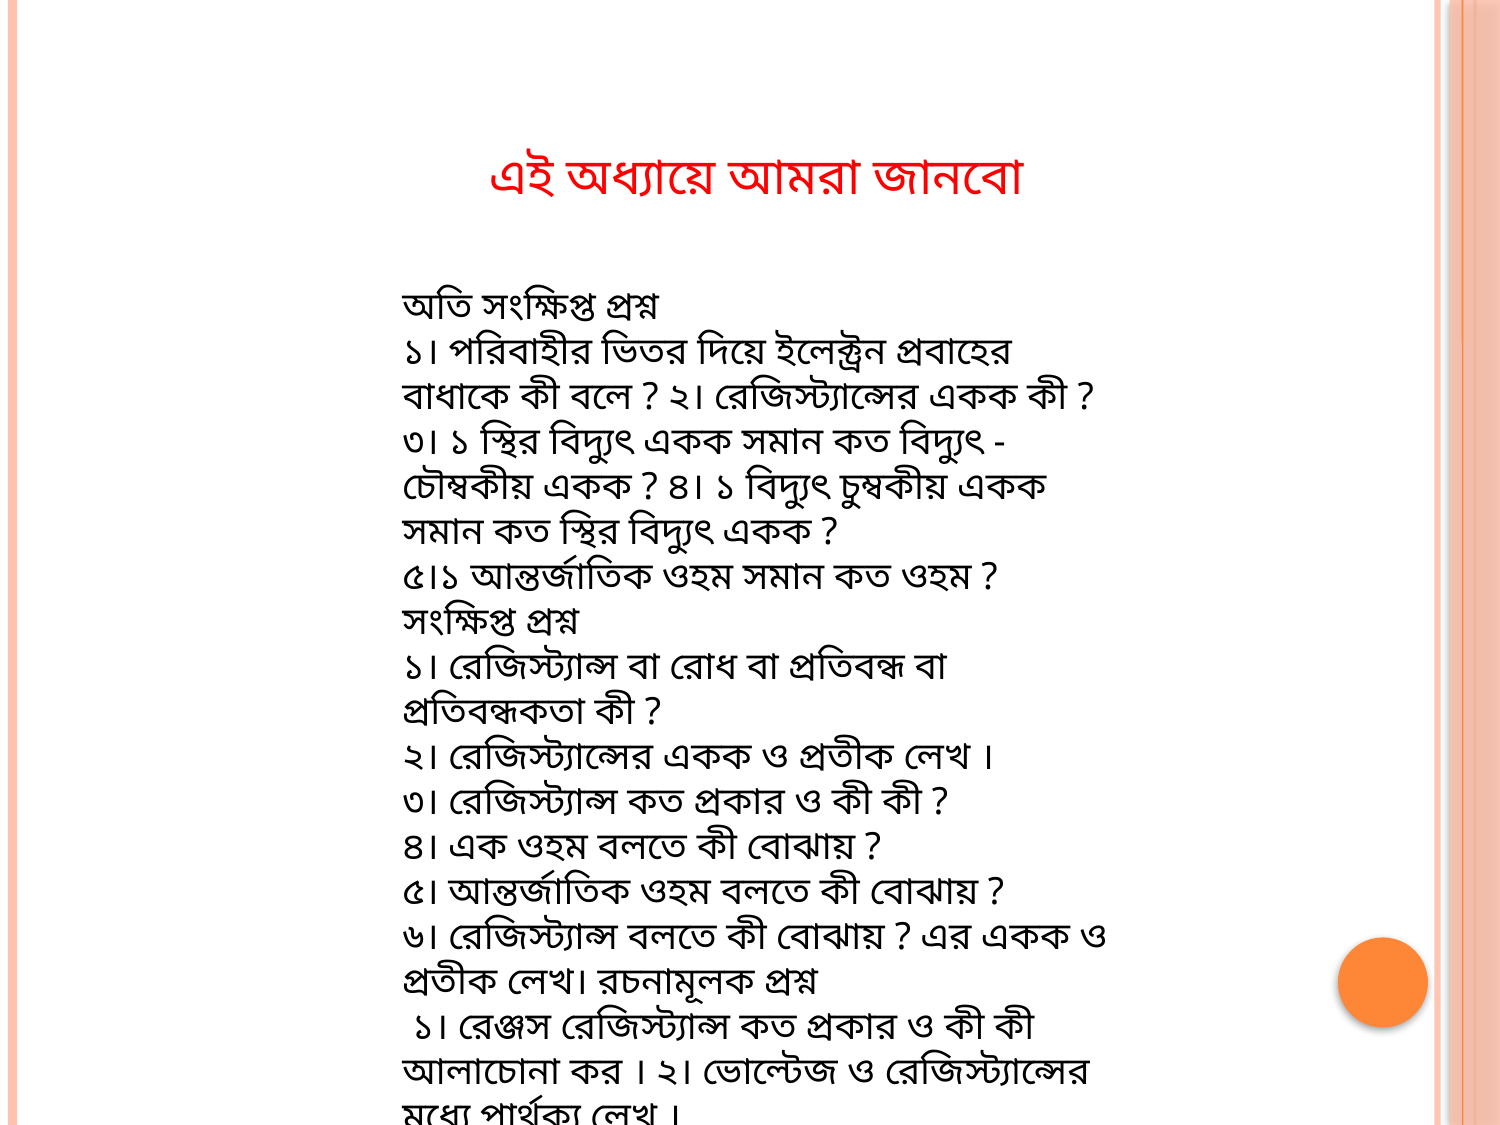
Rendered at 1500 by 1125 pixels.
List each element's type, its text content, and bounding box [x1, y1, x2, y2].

text_box অতি সংক্ষিপ্ত প্রশ্ন ১। পরিবাহীর ভিতর দিয়ে ইলেক্ট্রন প্রবাহের বাধাকে কী বলে ? ২। রেজিস্ট্যান্সের একক কী ? ৩। ১ স্থির বিদ্যুৎ একক সমান কত বিদ্যুৎ - চৌম্বকীয় একক ? ৪। ১ বিদ্যুৎ চুম্বকীয় একক সমান কত স্থির বিদ্যুৎ একক ? ৫।১ আন্তর্জাতিক ওহম সমান কত ওহম ? সংক্ষিপ্ত প্রশ্ন ১। রেজিস্ট্যান্স বা রােধ বা প্রতিবন্ধ বা প্রতিবন্ধকতা কী ? ২। রেজিস্ট্যান্সের একক ও প্রতীক লেখ । ৩। রেজিস্ট্যান্স কত প্রকার ও কী কী ? ৪। এক ওহম বলতে কী বােঝায় ? ৫। আন্তর্জাতিক ওহম বলতে কী বােঝায় ? ৬। রেজিস্ট্যান্স বলতে কী বােঝায় ? এর একক ও প্রতীক লেখ। রচনামূলক প্রশ্ন ১। রেঞ্জস রেজিস্ট্যান্স কত প্রকার ও কী কী আলাচোনা কর । ২। ভোল্টেজ ও রেজিস্ট্যান্সের মধ্যে পার্থক্য লেখ । ৩। রেজিস্ট্যান্স পরিমাপের বিভিন্ন এককের মধ্যে সম্পর্ক আলাচনা কর । [387, 274, 1138, 1125]
list এই অধ্যায়ে আমরা জানবো [399, 137, 1113, 250]
